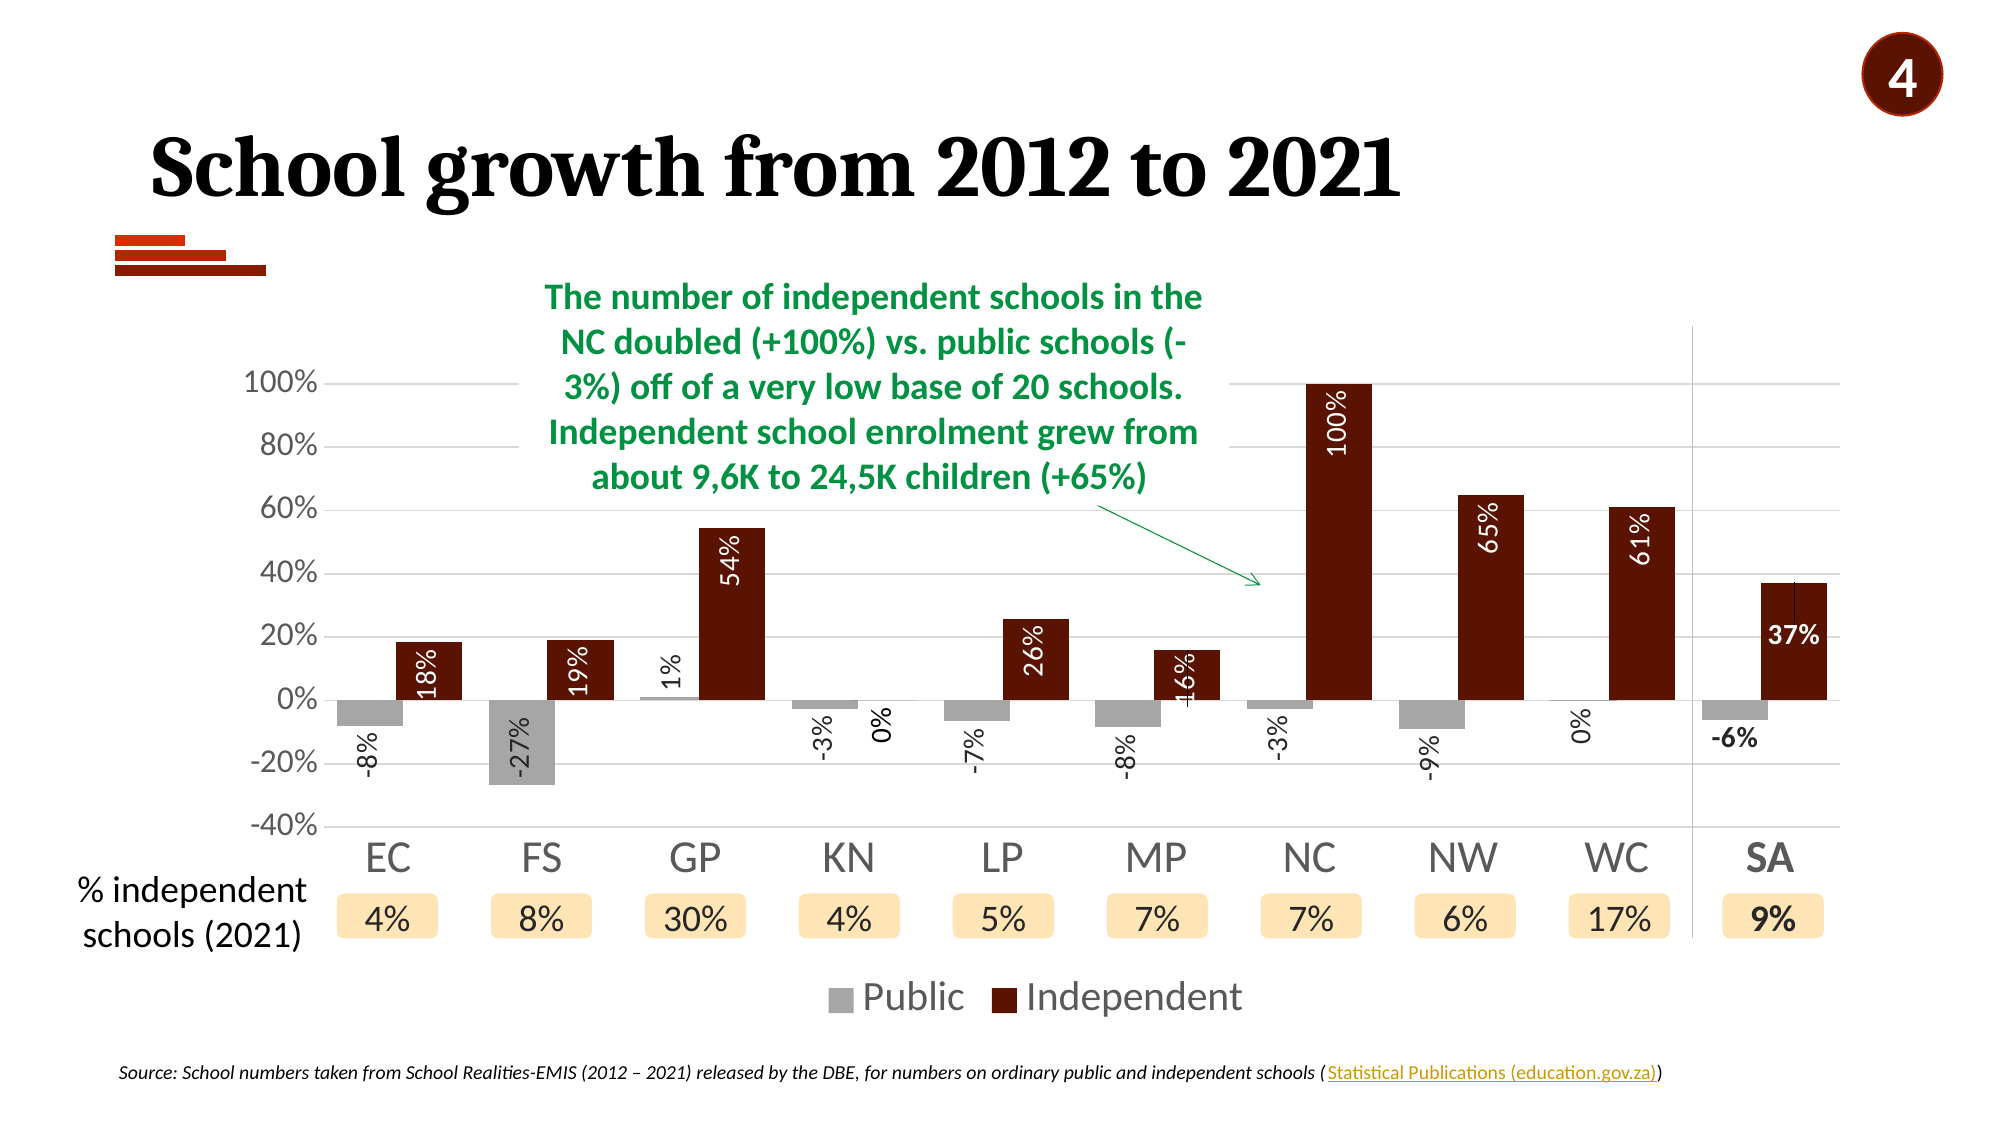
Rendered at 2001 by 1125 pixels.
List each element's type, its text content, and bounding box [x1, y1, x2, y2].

text_box Source: School numbers taken from School Realities-EMIS (2012 – 2021) released by the DBE, for numbers on ordinary public and independent schools (Statistical Publications (education.gov.za)) [104, 1052, 1896, 1117]
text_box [1079, 496, 1261, 586]
chart [209, 352, 1863, 1031]
title School growth from 2012 to 2021 [137, 59, 1863, 278]
text_box % independent schools (2021) [73, 862, 209, 957]
text_box 4 [1861, 31, 1944, 117]
text_box The number of independent schools in the NC doubled (+100%) vs. public schools (-3%) off of a very low base of 20 schools. Independent school enrolment grew from about 9,6K to 24,5K children (+65%) [518, 263, 1230, 352]
